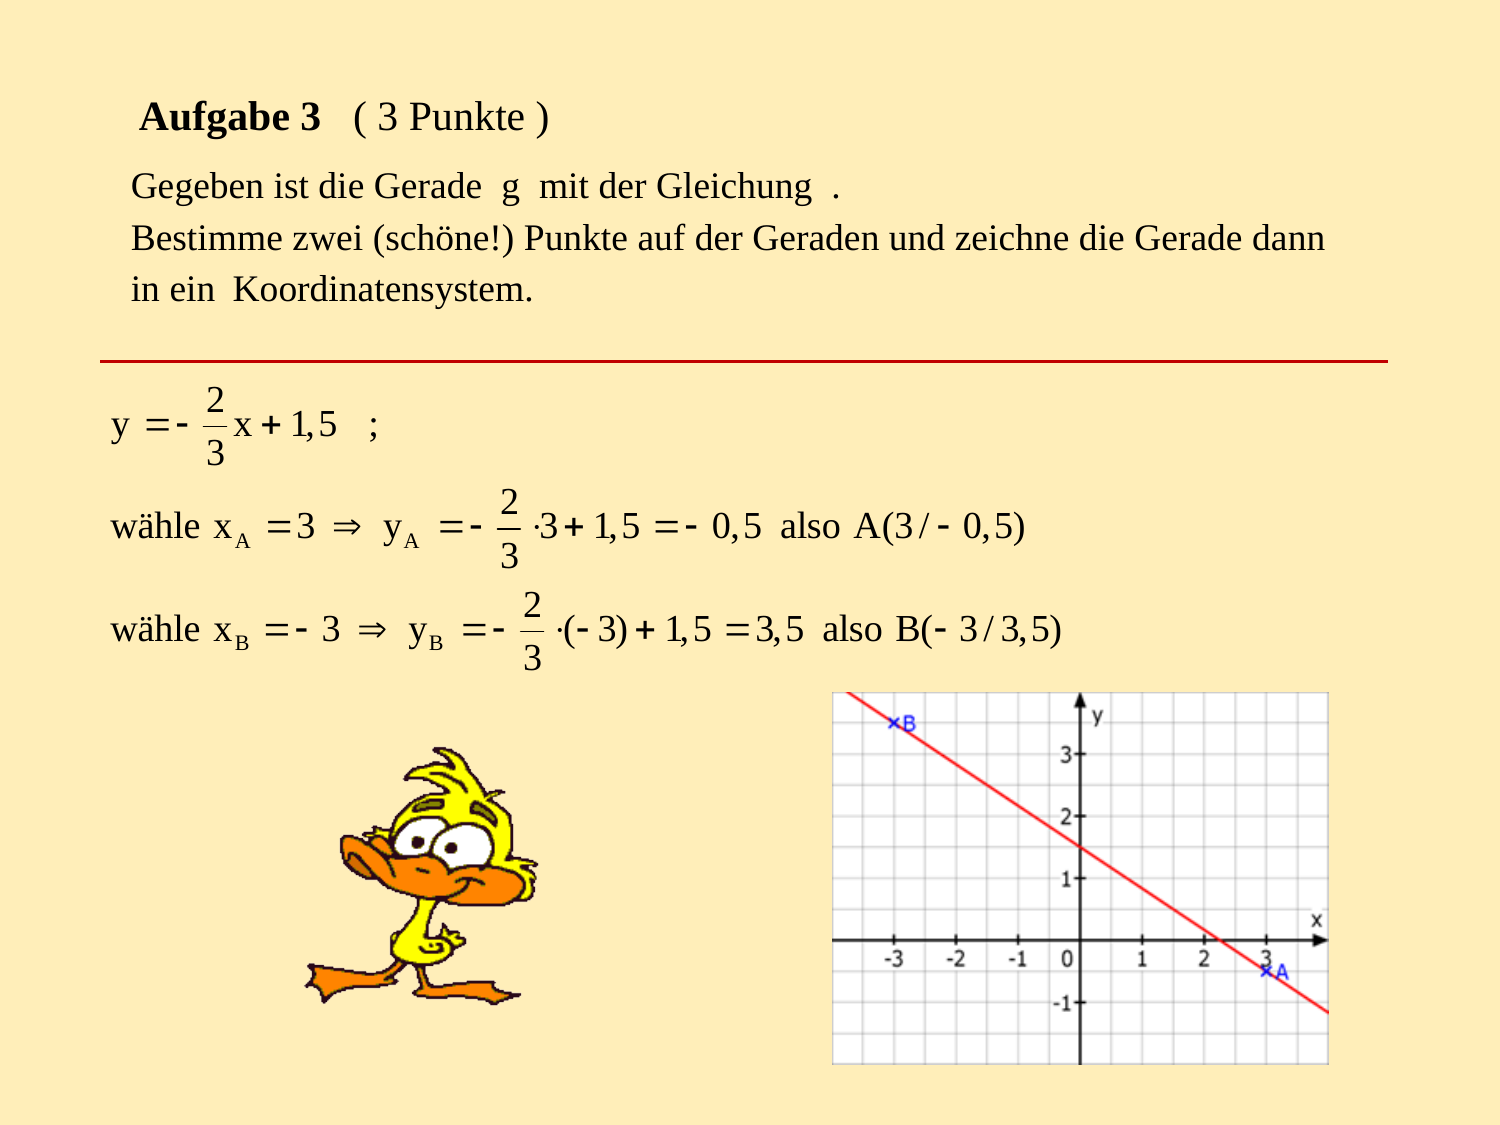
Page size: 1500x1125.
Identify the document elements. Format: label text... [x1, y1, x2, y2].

picture [103, 373, 1070, 679]
picture [832, 692, 1330, 1065]
title Aufgabe 3 ( 3 Punkte ) [123, 66, 998, 161]
picture [300, 744, 546, 1013]
